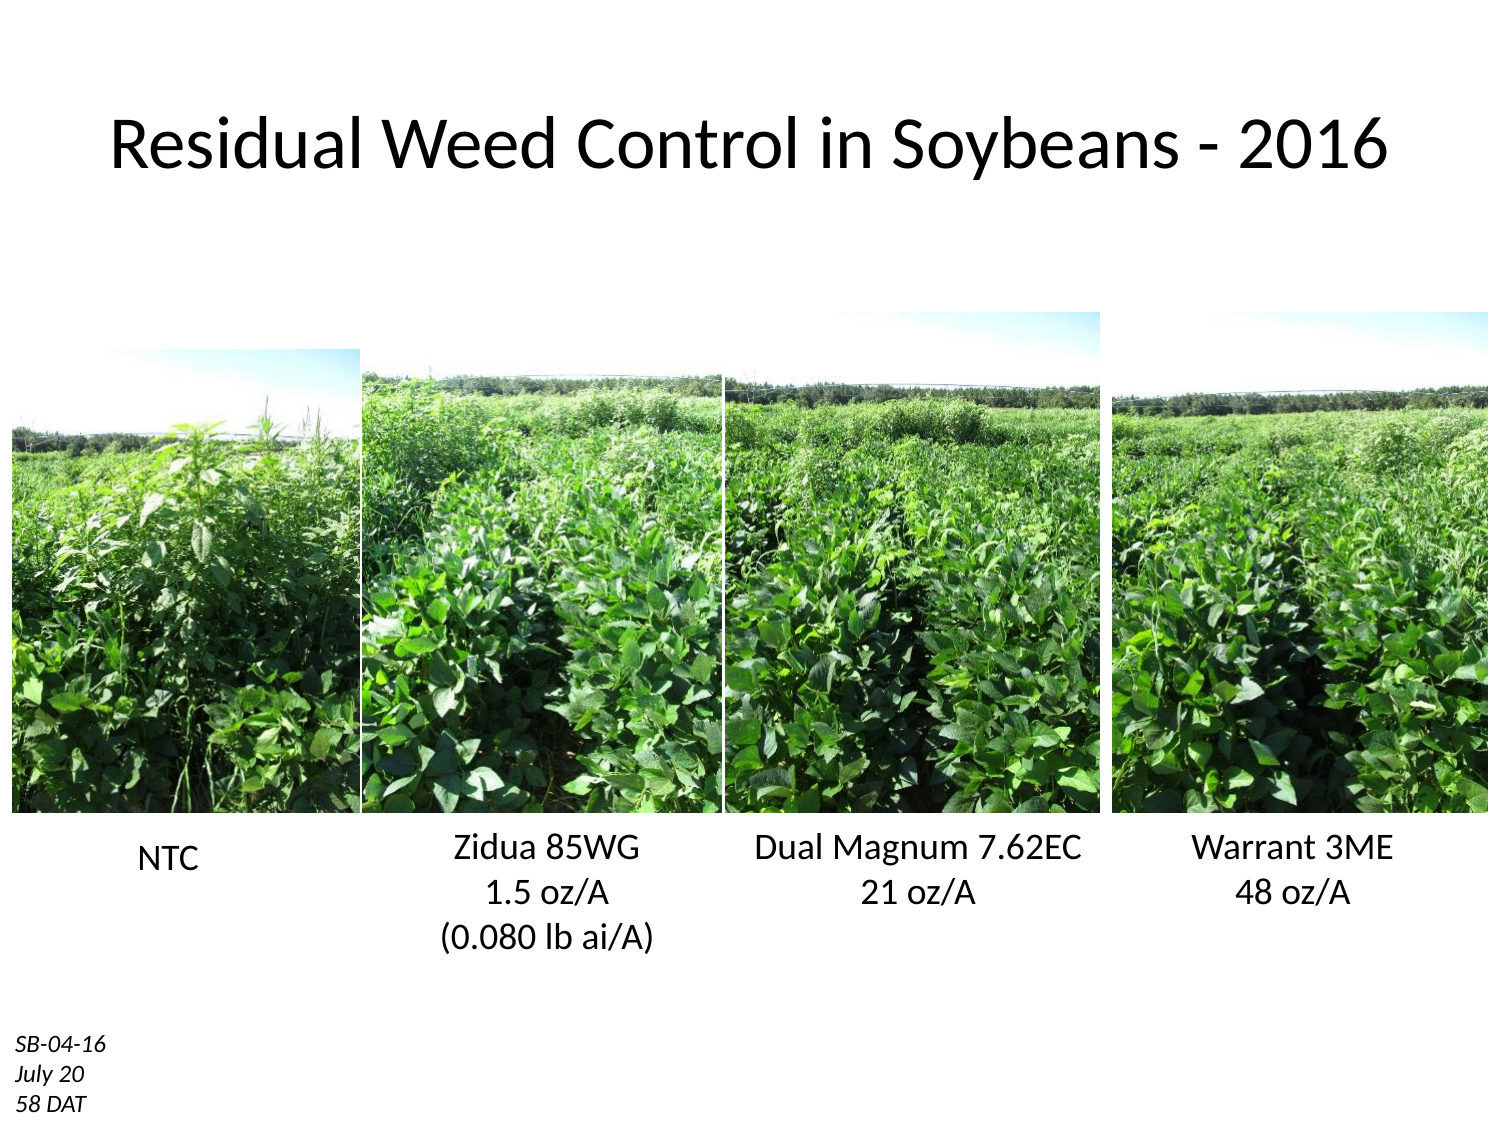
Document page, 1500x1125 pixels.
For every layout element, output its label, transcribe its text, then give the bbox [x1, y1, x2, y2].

text_box Dual Magnum 7.62EC 21 oz/A [739, 821, 1097, 920]
text_box NTC [122, 825, 215, 886]
title Residual Weed Control in Soybeans - 2016 [75, 45, 1425, 233]
picture [724, 312, 1101, 813]
text_box SB-04-16 July 20 58 DAT [0, 1020, 122, 1125]
text_box Zidua 85WG 1.5 oz/A (0.080 lb ai/A) [424, 821, 670, 965]
picture [362, 332, 723, 813]
text_box Warrant 3ME 48 oz/A [1176, 822, 1409, 920]
picture [1112, 312, 1488, 813]
picture [12, 349, 360, 813]
